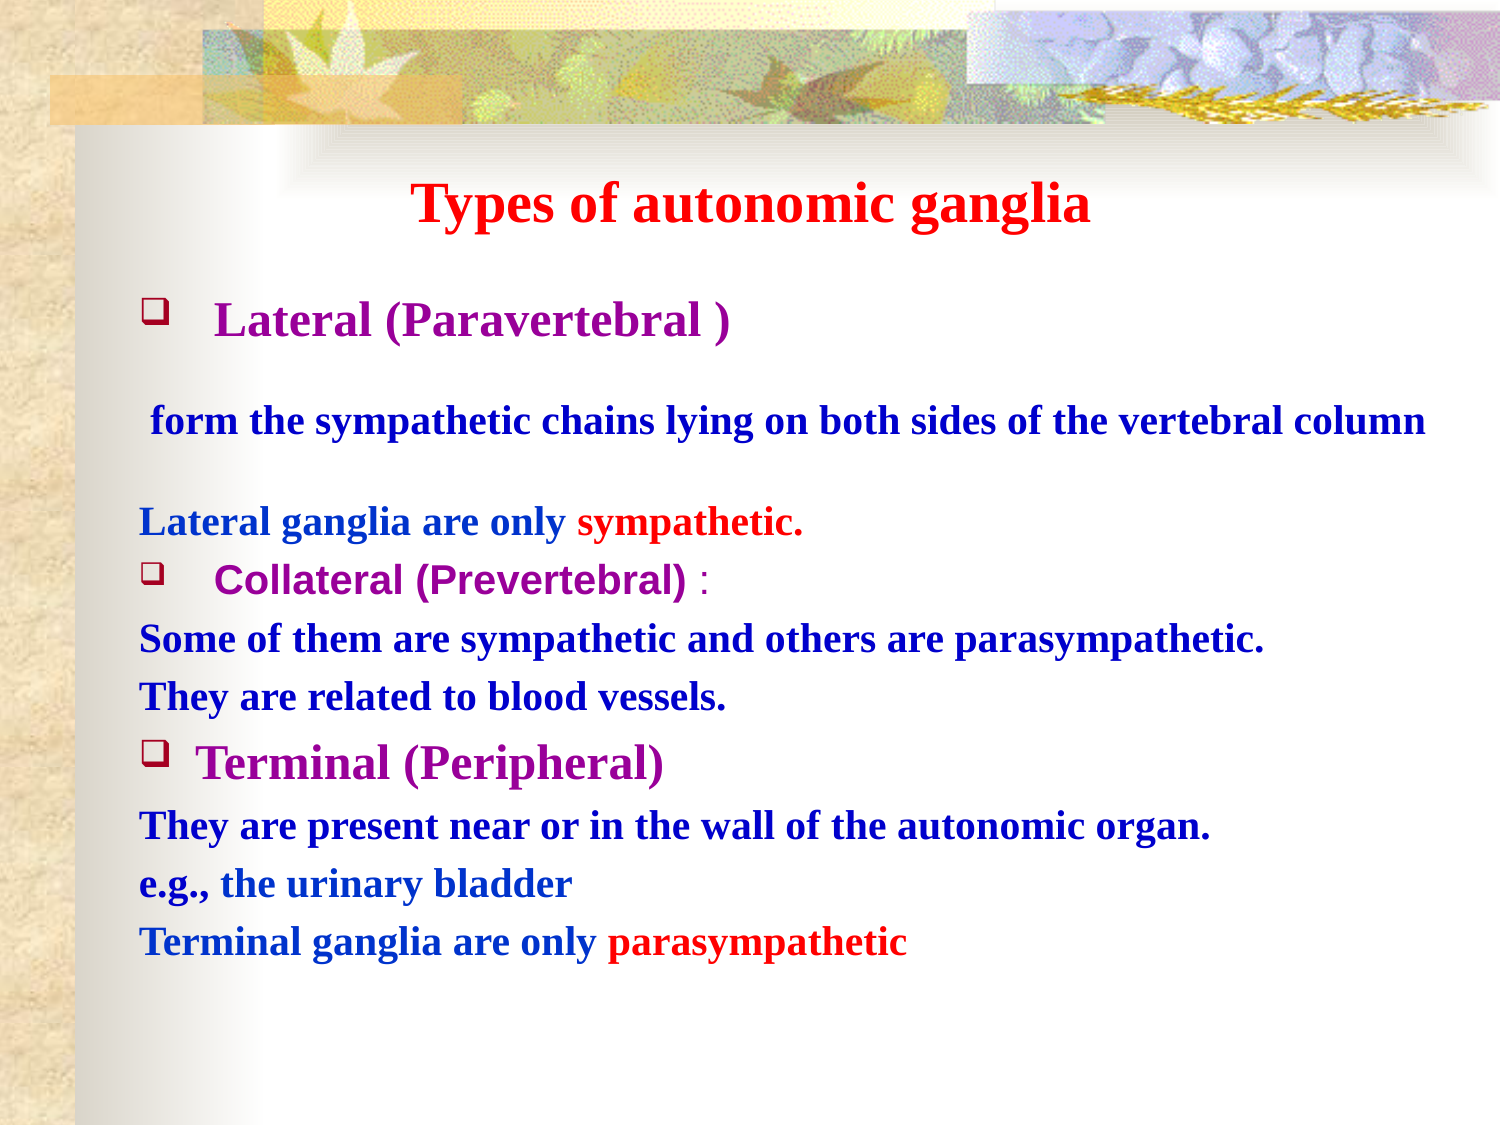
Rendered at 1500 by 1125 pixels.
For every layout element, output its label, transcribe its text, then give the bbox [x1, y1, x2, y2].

text_box form the sympathetic chains lying on both sides of the vertebral column [135, 385, 1447, 457]
title Types of autonomic ganglia [395, 148, 1125, 243]
list Lateral (Paravertebral ) [123, 278, 759, 356]
picture [0, 0, 1500, 1125]
text_box Lateral ganglia are only sympathetic. Collateral (Prevertebral) : Some of them are sympathetic and others are parasympathetic. They are related to blood vessels. Terminal (Peripheral) They are present near or in the wall of the autonomic organ. e.g., the urinary bladder Terminal ganglia are only parasympathetic [123, 486, 1447, 1093]
text_box [112, 478, 1465, 1071]
